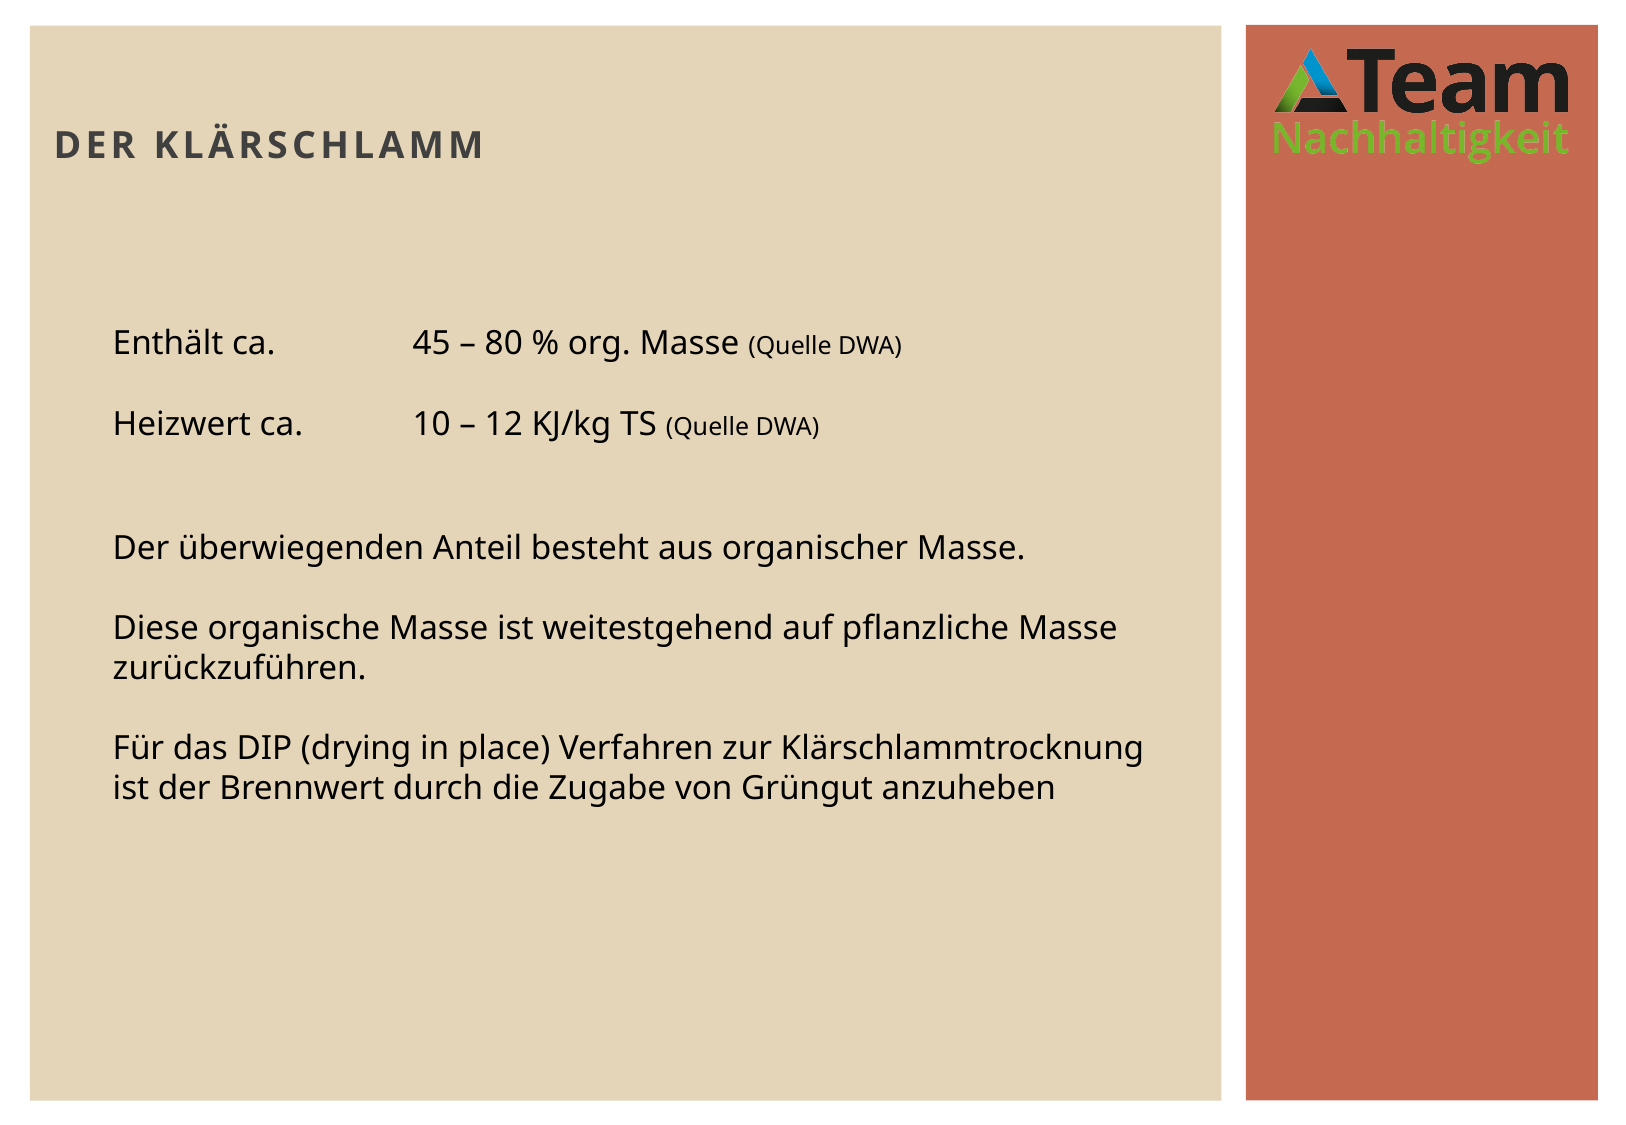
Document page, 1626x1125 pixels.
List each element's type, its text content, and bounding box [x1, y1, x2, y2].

text_box Der Klärschlamm [38, 24, 1203, 262]
text_box Enthält ca. 45 – 80 % org. Masse (Quelle DWA) Heizwert ca. 10 – 12 KJ/kg TS (Quelle DWA) Der überwiegenden Anteil besteht aus organischer Masse. Diese organische Masse ist weitestgehend auf pflanzliche Masse zurückzuführen. Für das DIP (drying in place) Verfahren zur Klärschlammtrocknung ist der Brennwert durch die Zugabe von Grüngut anzuheben [97, 314, 1203, 854]
picture [1270, 48, 1569, 165]
